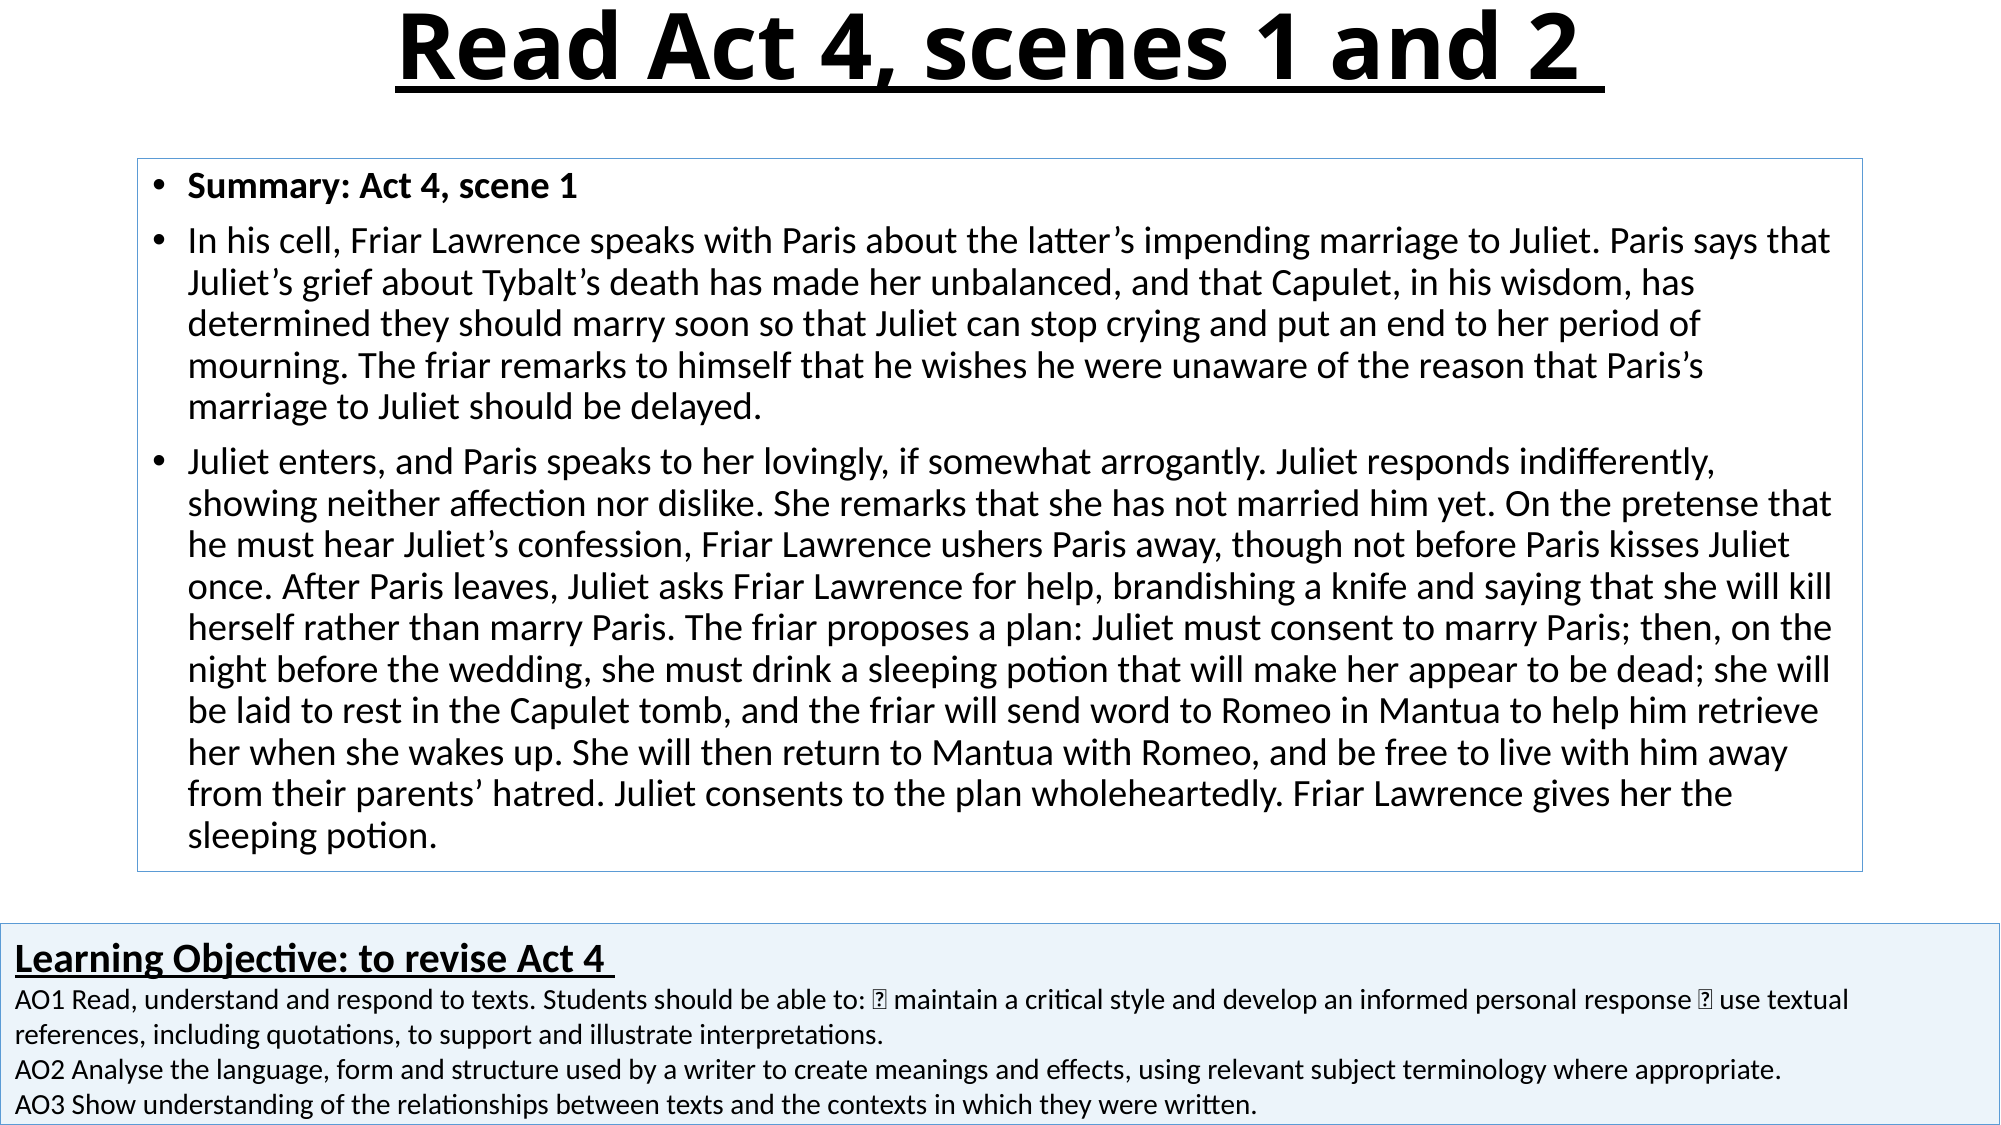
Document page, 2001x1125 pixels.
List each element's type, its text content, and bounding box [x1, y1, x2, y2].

title Read Act 4, scenes 1 and 2 [137, 0, 1863, 158]
list Summary: Act 4, scene 1 In his cell, Friar Lawrence speaks with Paris about the latter’s impending marriage to Juliet. Paris says that Juliet’s grief about Tybalt’s death has made her unbalanced, and that Capulet, in his wisdom, has determined they should marry soon so that Juliet can stop crying and put an end to her period of mourning. The friar remarks to himself that he wishes he were unaware of the reason that Paris’s marriage to Juliet should be delayed. Juliet enters, and Paris speaks to her lovingly, if somewhat arrogantly. Juliet responds indifferently, showing neither affection nor dislike. She remarks that she has not married him yet. On the pretense that he must hear Juliet’s confession, Friar Lawrence ushers Paris away, though not before Paris kisses Juliet once. After Paris leaves, Juliet asks Friar Lawrence for help, brandishing a knife and saying that she will kill herself rather than marry Paris. The friar proposes a plan: Juliet must consent to marry Paris; then, on the night before the wedding, she must drink a sleeping potion that will make her appear to be dead; she will be laid to rest in the Capulet tomb, and the friar will send word to Romeo in Mantua to help him retrieve her when she wakes up. She will then return to Mantua with Romeo, and be free to live with him away from their parents’ hatred. Juliet consents to the plan wholeheartedly. Friar Lawrence gives her the sleeping potion. [137, 158, 1863, 872]
text_box Learning Objective: to revise Act 4 AO1 Read, understand and respond to texts. Students should be able to:  maintain a critical style and develop an informed personal response  use textual references, including quotations, to support and illustrate interpretations. AO2 Analyse the language, form and structure used by a writer to create meanings and effects, using relevant subject terminology where appropriate. AO3 Show understanding of the relationships between texts and the contexts in which they were written. [0, 923, 2000, 1125]
